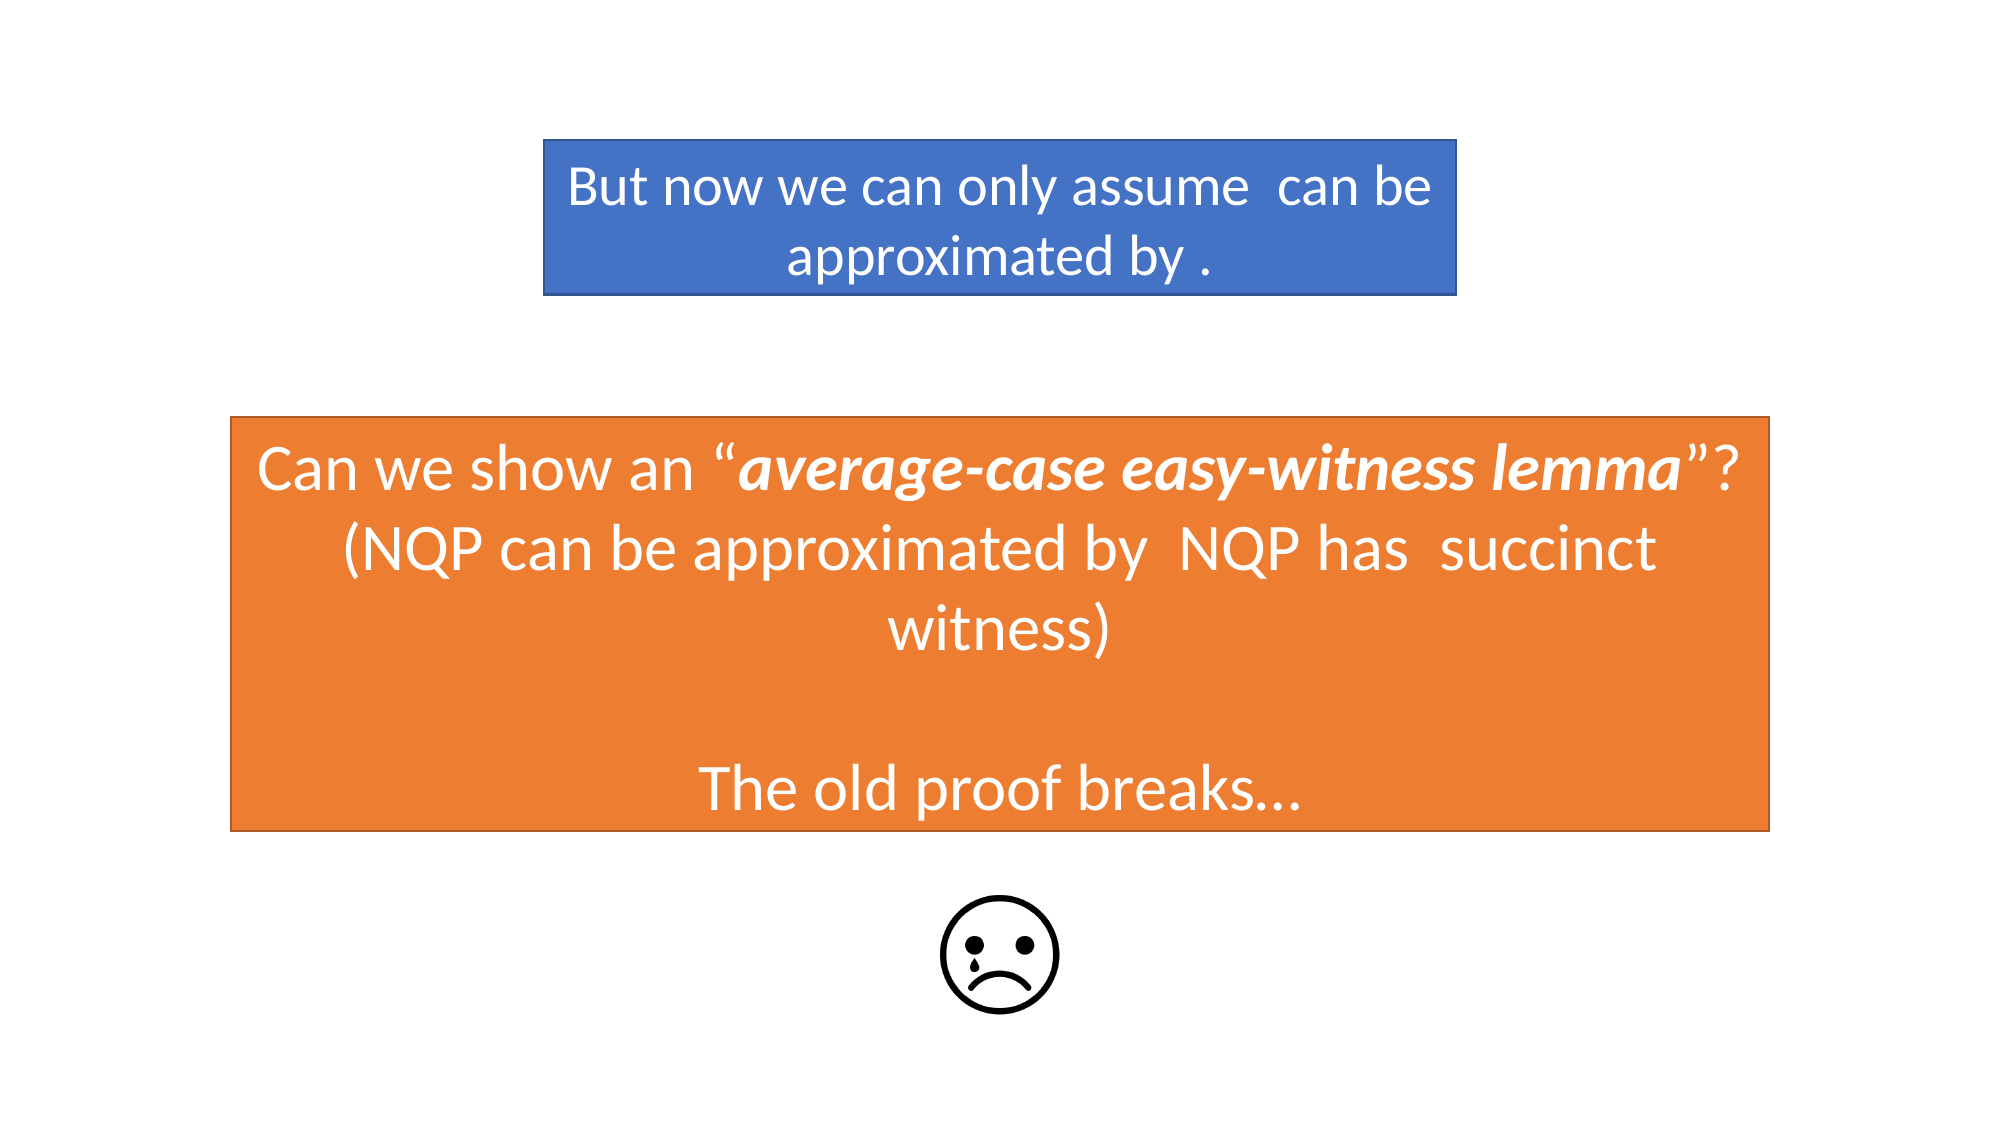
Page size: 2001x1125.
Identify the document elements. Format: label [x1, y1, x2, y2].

text_box [0, 53, 2000, 253]
picture [924, 879, 1075, 1030]
